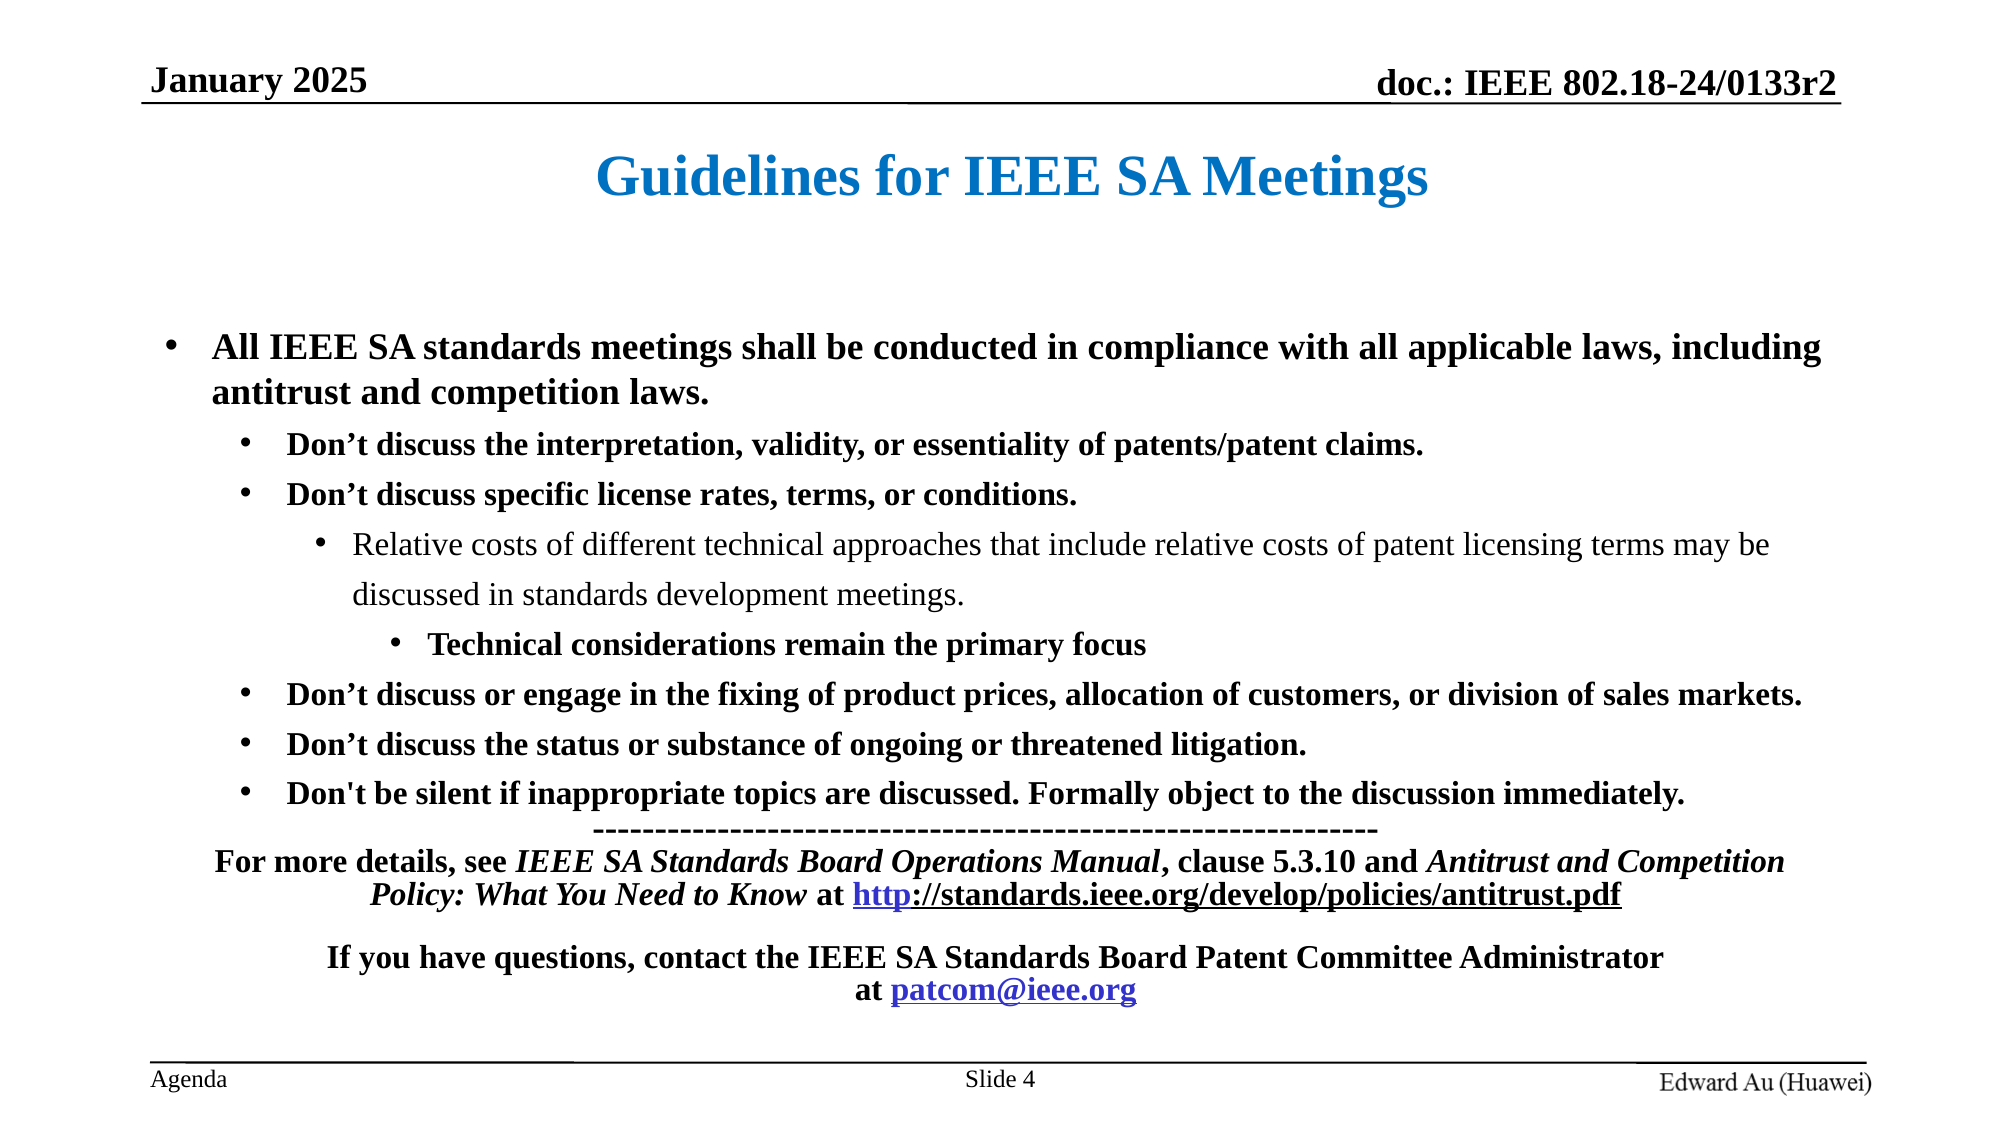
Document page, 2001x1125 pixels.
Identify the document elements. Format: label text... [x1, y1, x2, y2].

slide_number Slide 4 [925, 1061, 1076, 1123]
text_box All IEEE SA standards meetings shall be conducted in compliance with all applicable laws, including antitrust and competition laws. Don’t discuss the interpretation, validity, or essentiality of patents/patent claims. Don’t discuss specific license rates, terms, or conditions. Relative costs of different technical approaches that include relative costs of patent licensing terms may be discussed in standards development meetings. Technical considerations remain the primary focus Don’t discuss or engage in the fixing of product prices, allocation of customers, or division of sales markets. Don’t discuss the status or substance of ongoing or threatened litigation. Don't be silent if inappropriate topics are discussed. Formally object to the discussion immediately. --------------------------------------------------------------- For more details, see IEEE SA Standards Board Operations Manual, clause 5.3.10 and Antitrust and Competition Policy: What You Need to Know at http://standards.ieee.org/develop/policies/antitrust.pdf If you have questions, contact the IEEE SA Standards Board Patent Committee Administrator at patcom@ieee.org [149, 275, 1851, 1040]
title Guidelines for IEEE SA Meetings [162, 99, 1864, 246]
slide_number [149, 54, 513, 101]
picture [1174, 1058, 1887, 1113]
